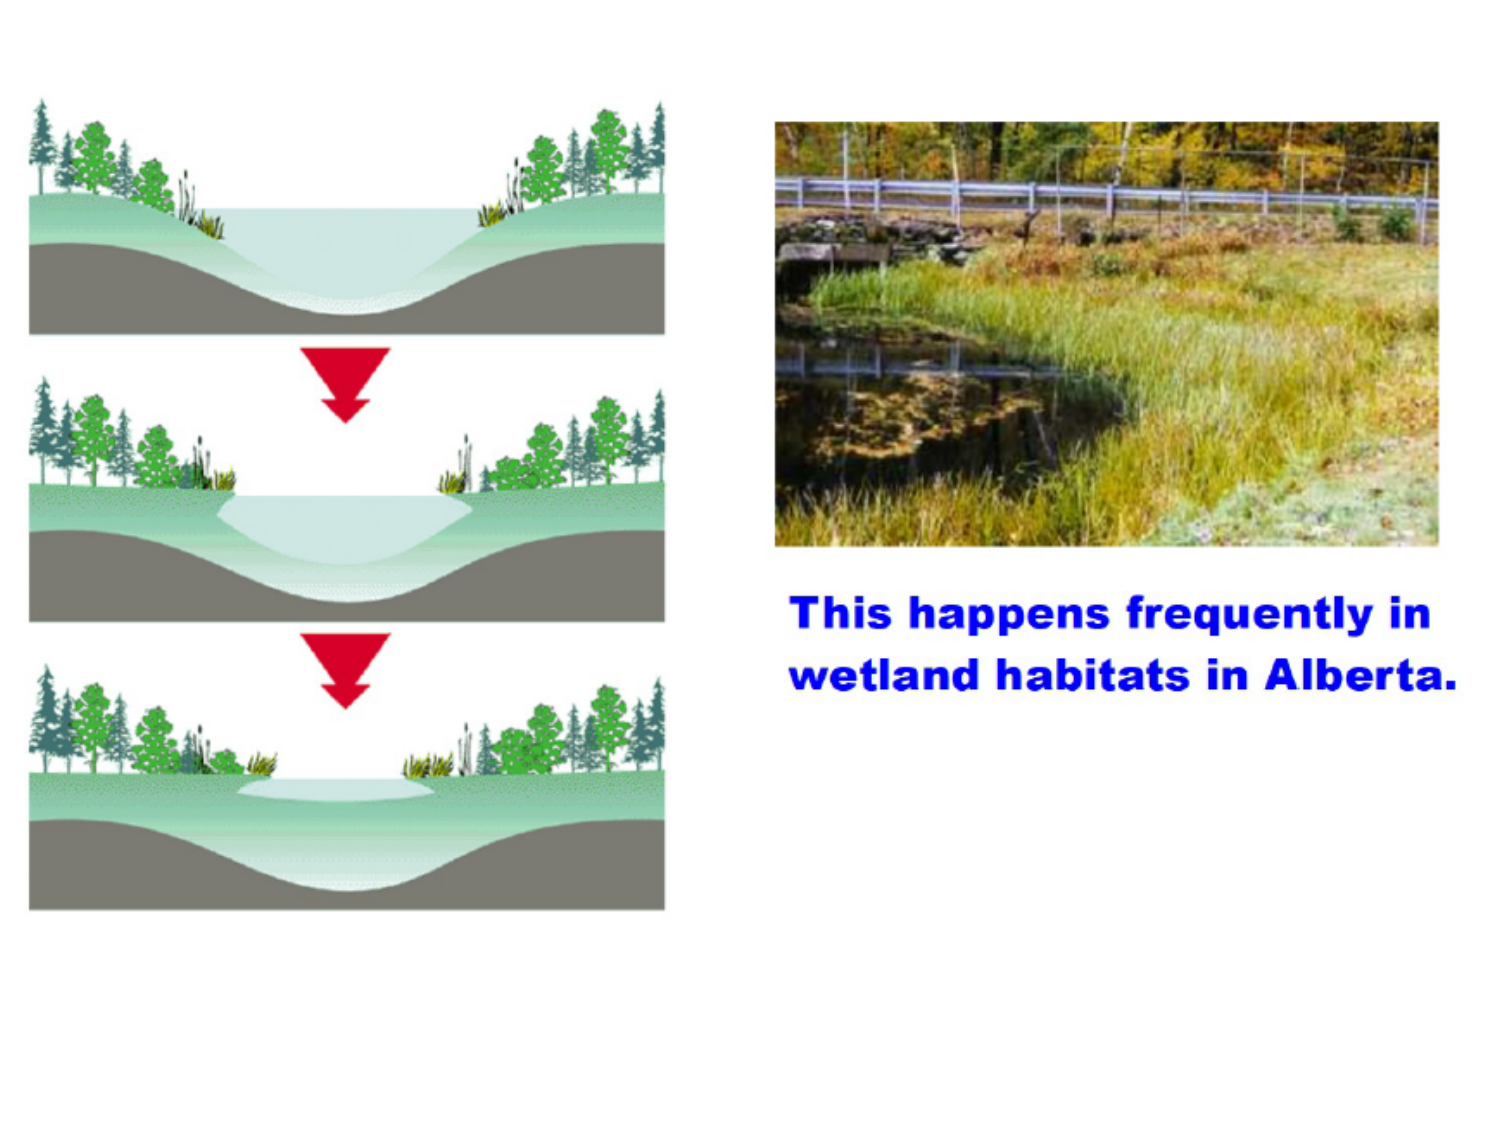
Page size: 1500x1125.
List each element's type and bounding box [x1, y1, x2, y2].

picture [0, 84, 1484, 925]
